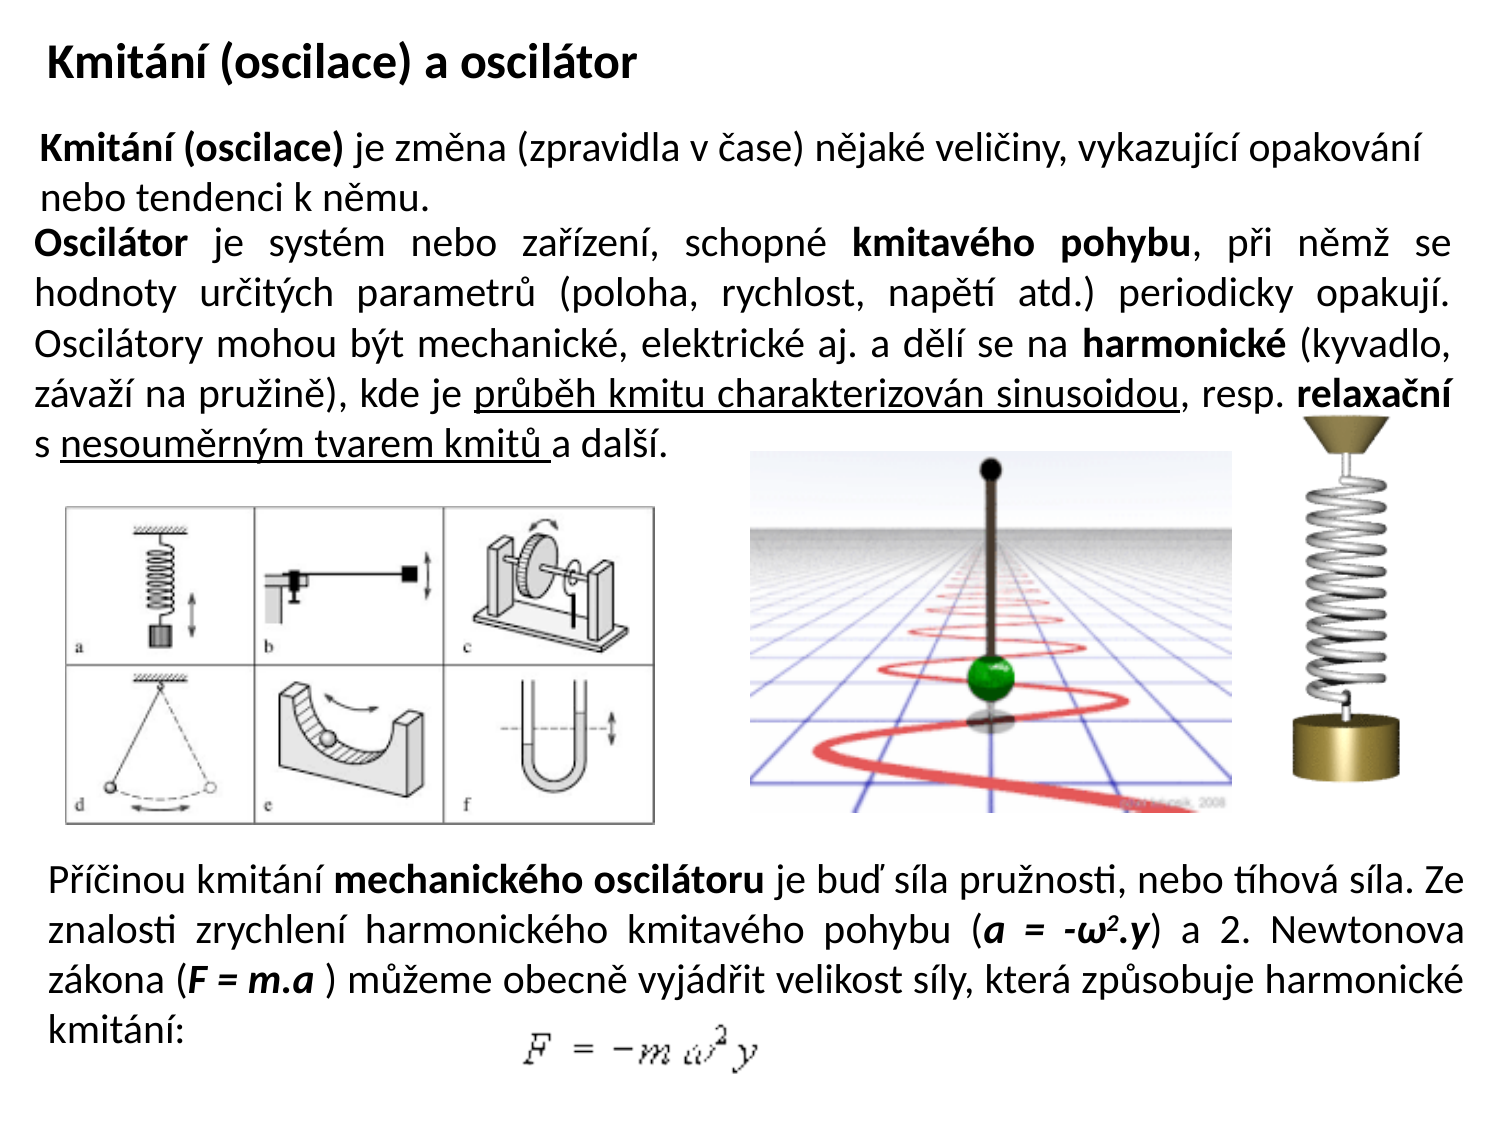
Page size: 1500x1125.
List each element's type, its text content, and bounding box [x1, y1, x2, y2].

picture [749, 373, 1472, 874]
text_box Kmitání (oscilace) a oscilátor [33, 21, 784, 96]
text_box Kmitání (oscilace) je změna (zpravidla v čase) nějaké veličiny, vykazující opakování nebo tendenci k němu. [24, 112, 1461, 227]
text_box Oscilátor je systém nebo zařízení, schopné kmitavého pohybu, při němž se hodnoty určitých parametrů (poloha, rychlost, napětí atd.) periodicky opakují. Oscilátory mohou být mechanické, elektrické aj. a dělí se na harmonické (kyvadlo, závaží na pružině), kde je průběh kmitu charakterizován sinusoidou, resp. relaxační s nesouměrným tvarem kmitů a další. [19, 207, 1467, 473]
picture [65, 506, 655, 825]
picture [501, 1008, 784, 1094]
text_box Příčinou kmitání mechanického oscilátoru je buď síla pružnosti, nebo tíhová síla. Ze znalosti zrychlení harmonického kmitavého pohybu (a = -ω2.y) a 2. Newtonova zákona (F = m.a ) můžeme obecně vyjádřit velikost síly, která způsobuje harmonické kmitání: [33, 844, 1480, 1060]
